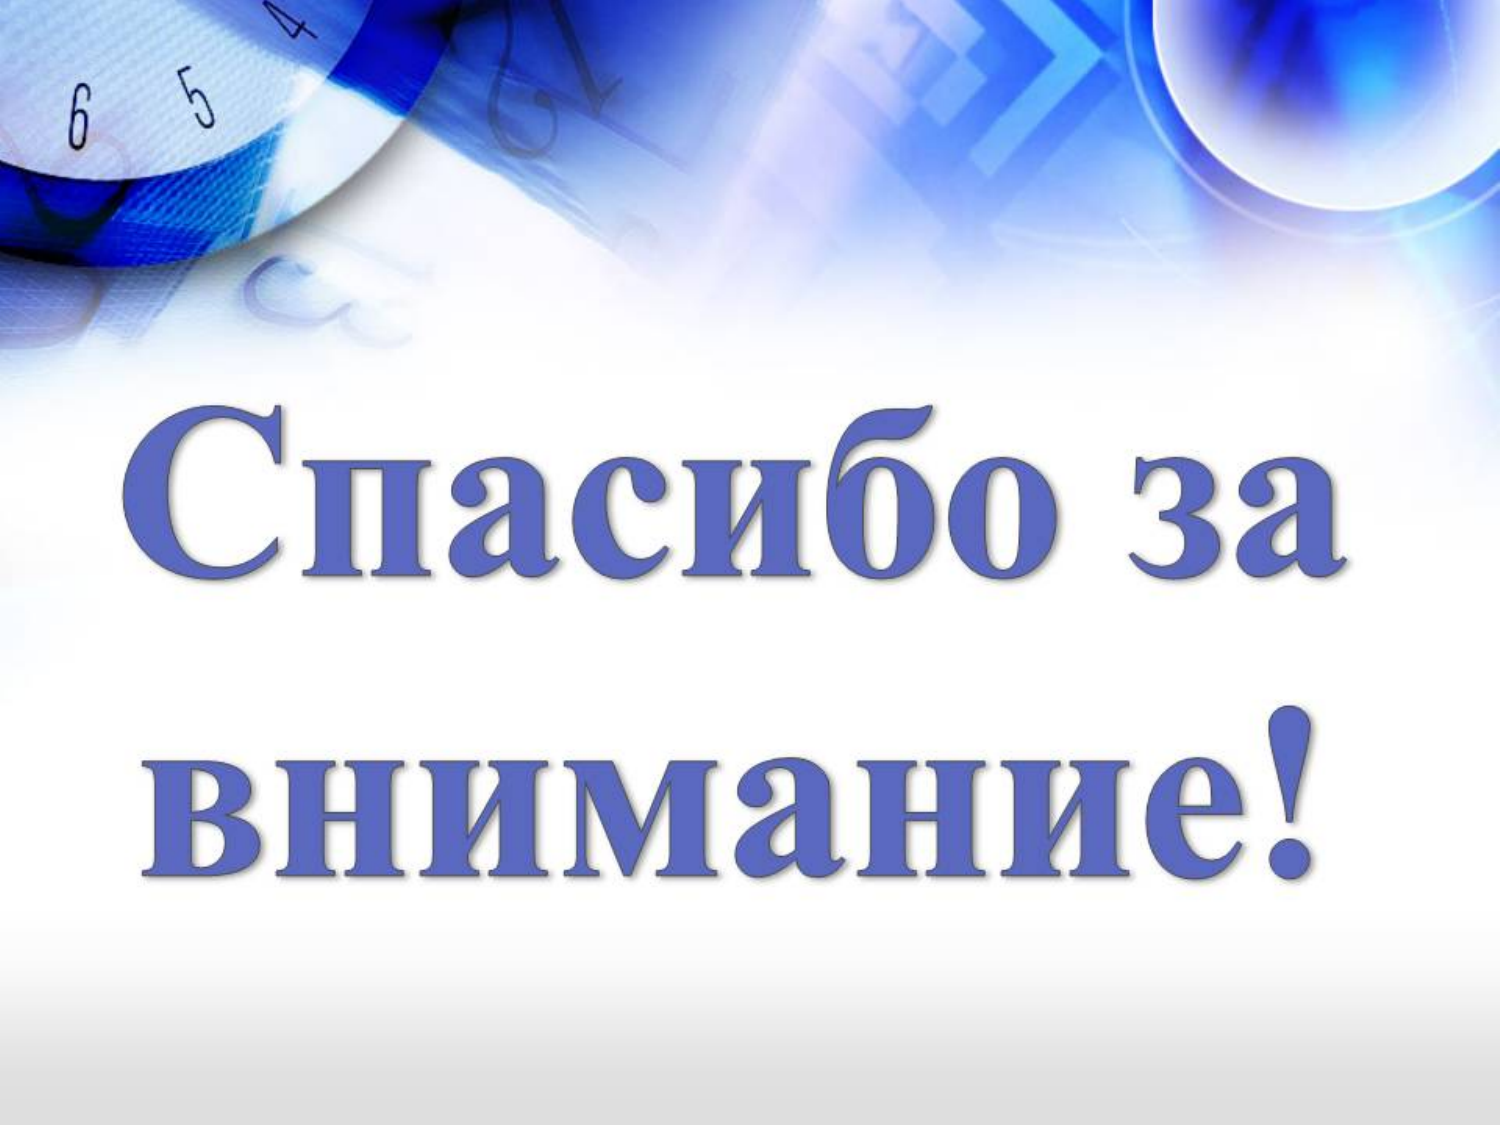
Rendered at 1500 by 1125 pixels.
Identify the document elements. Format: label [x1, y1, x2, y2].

list [0, 0, 1500, 1125]
